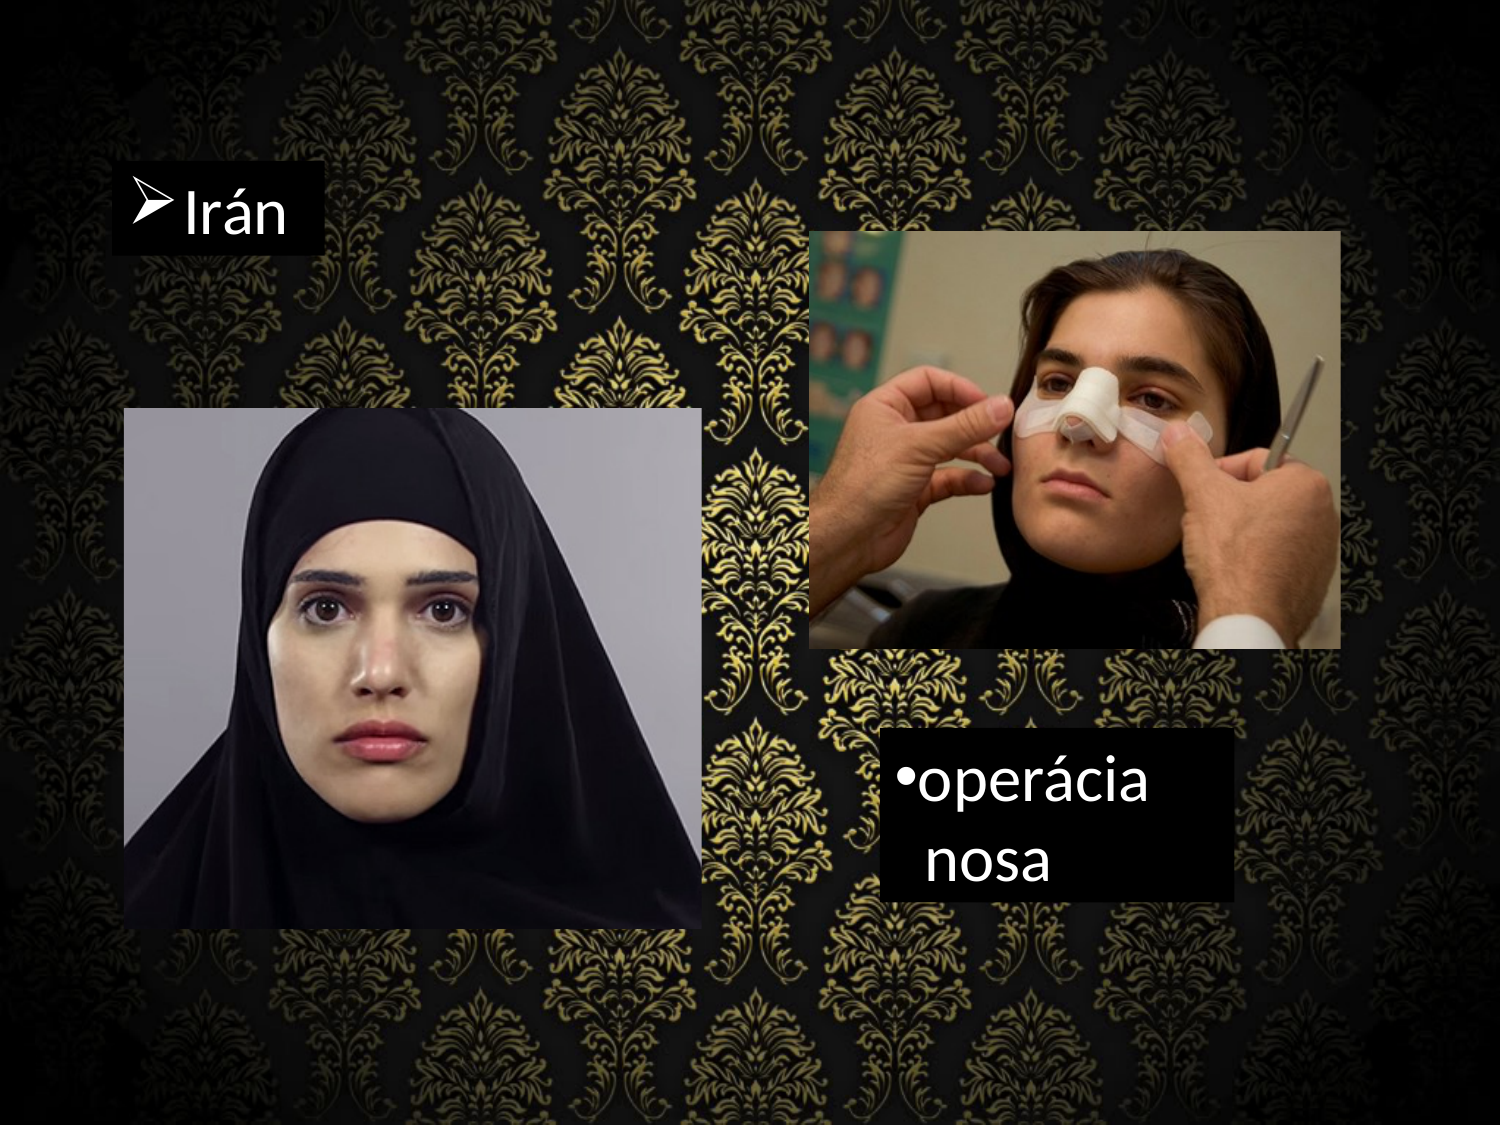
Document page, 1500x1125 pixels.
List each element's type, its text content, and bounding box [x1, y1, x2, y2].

text_box Irán [112, 160, 325, 256]
text_box operácia nosa [879, 727, 1235, 903]
picture [0, 0, 1500, 1125]
